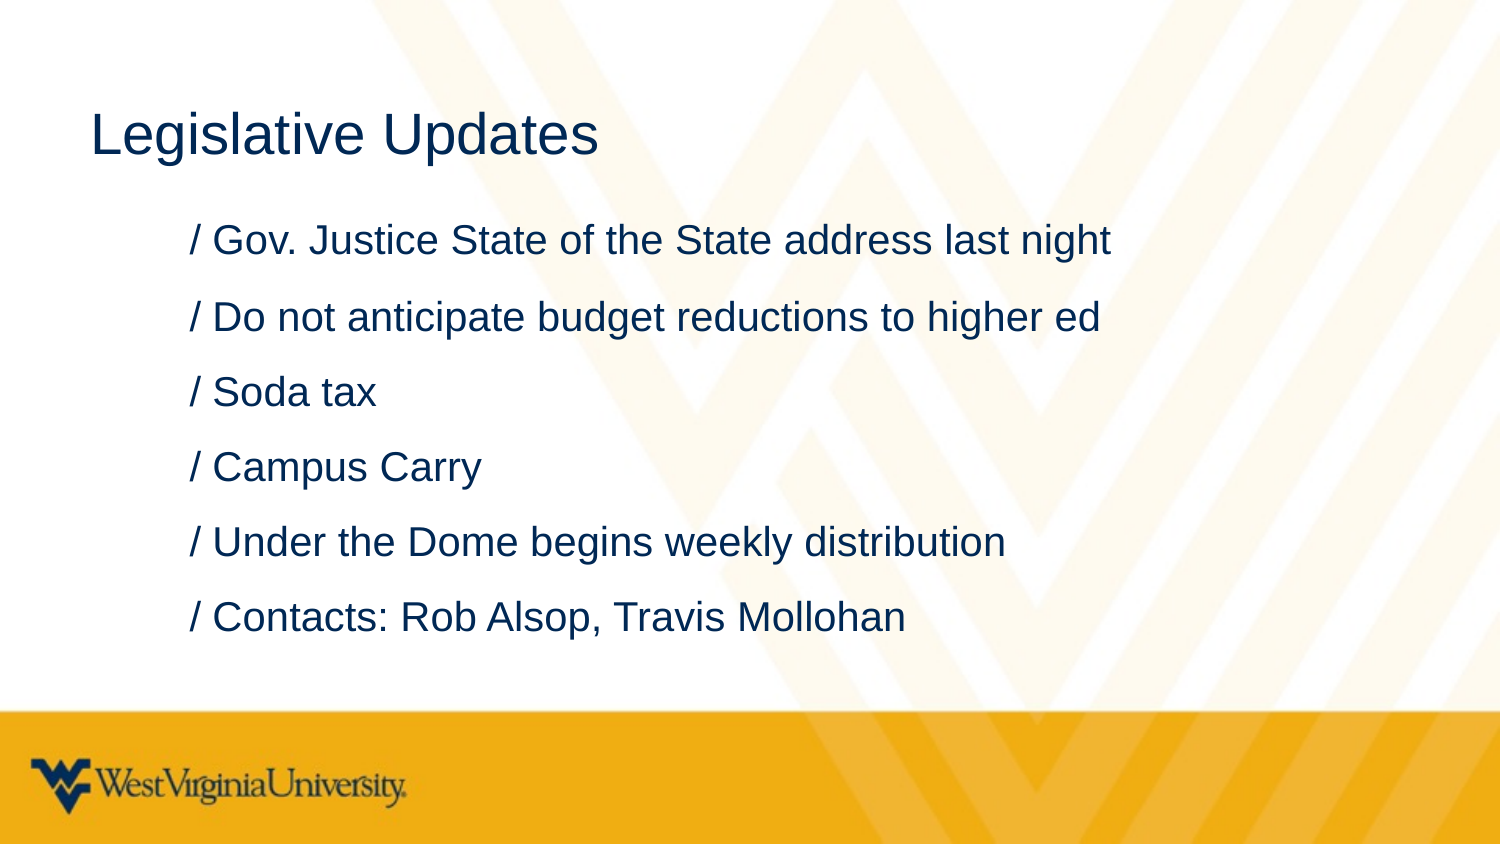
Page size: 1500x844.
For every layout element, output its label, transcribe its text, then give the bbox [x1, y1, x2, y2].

text_box Legislative Updates [74, 96, 1425, 238]
text_box / Gov. Justice State of the State address last night / Do not anticipate budget reductions to higher ed / Soda tax / Campus Carry / Under the Dome begins weekly distribution / Contacts: Rob Alsop, Travis Mollohan [24, 167, 1225, 647]
picture [0, 0, 1500, 844]
